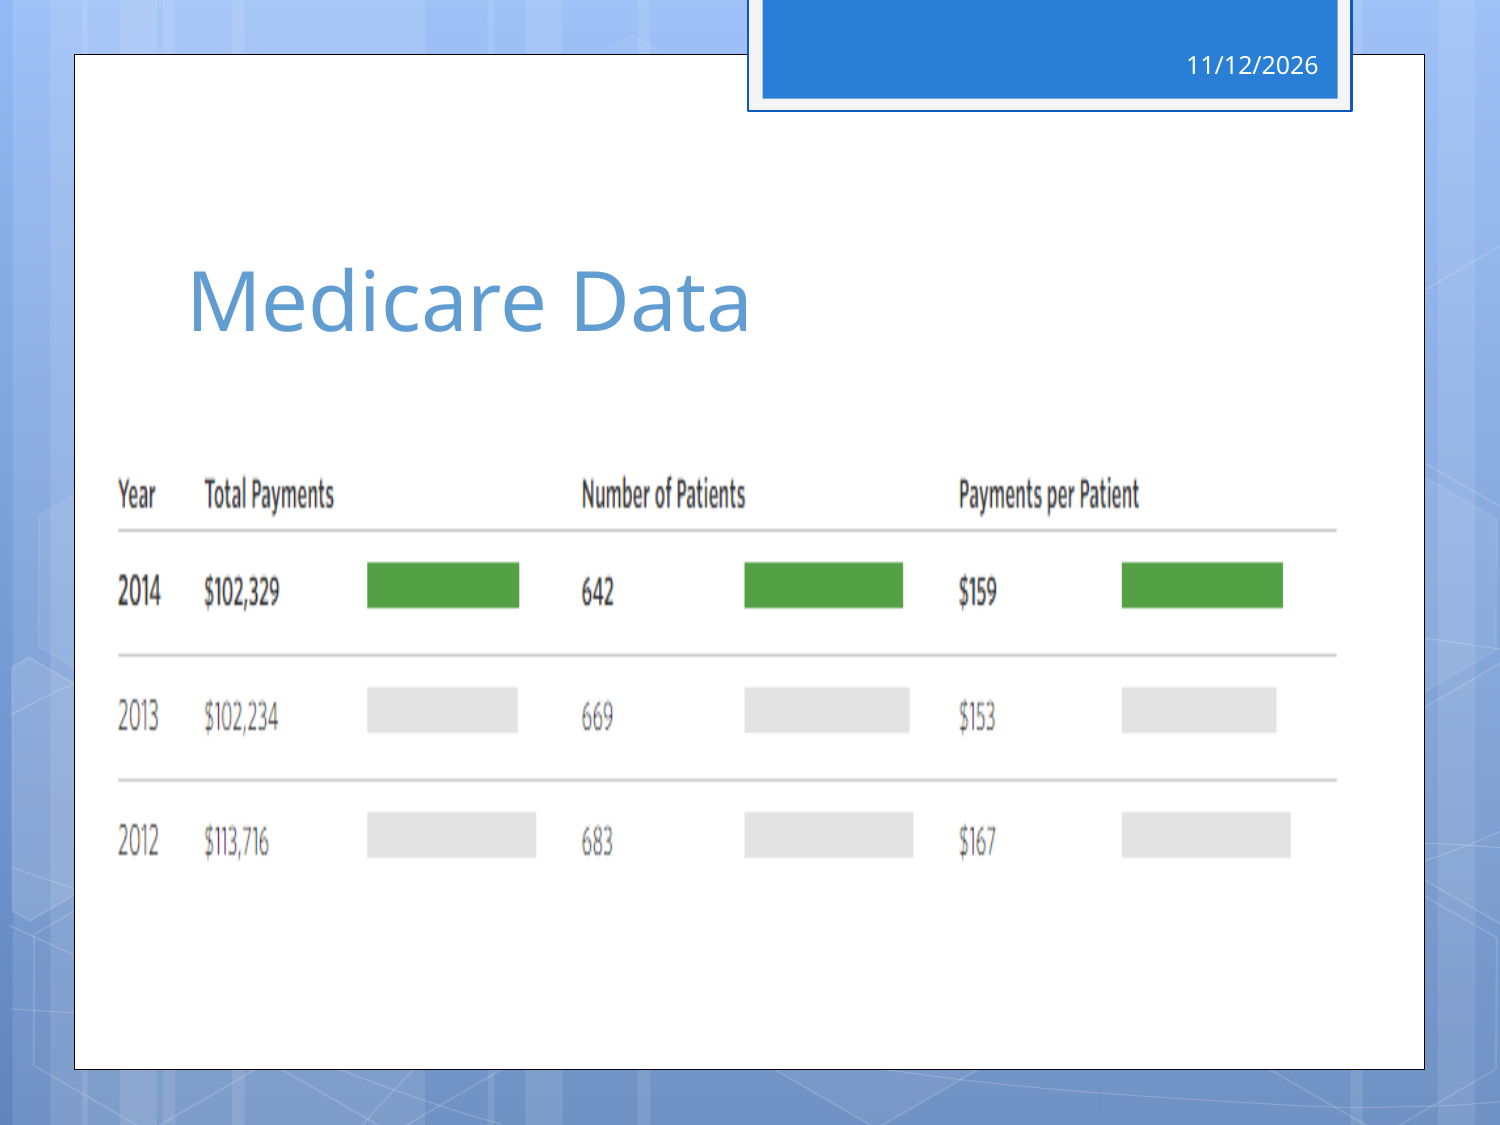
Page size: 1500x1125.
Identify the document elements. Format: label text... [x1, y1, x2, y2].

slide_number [983, 36, 1334, 97]
picture [87, 399, 1388, 938]
title Medicare Data [171, 168, 1324, 357]
